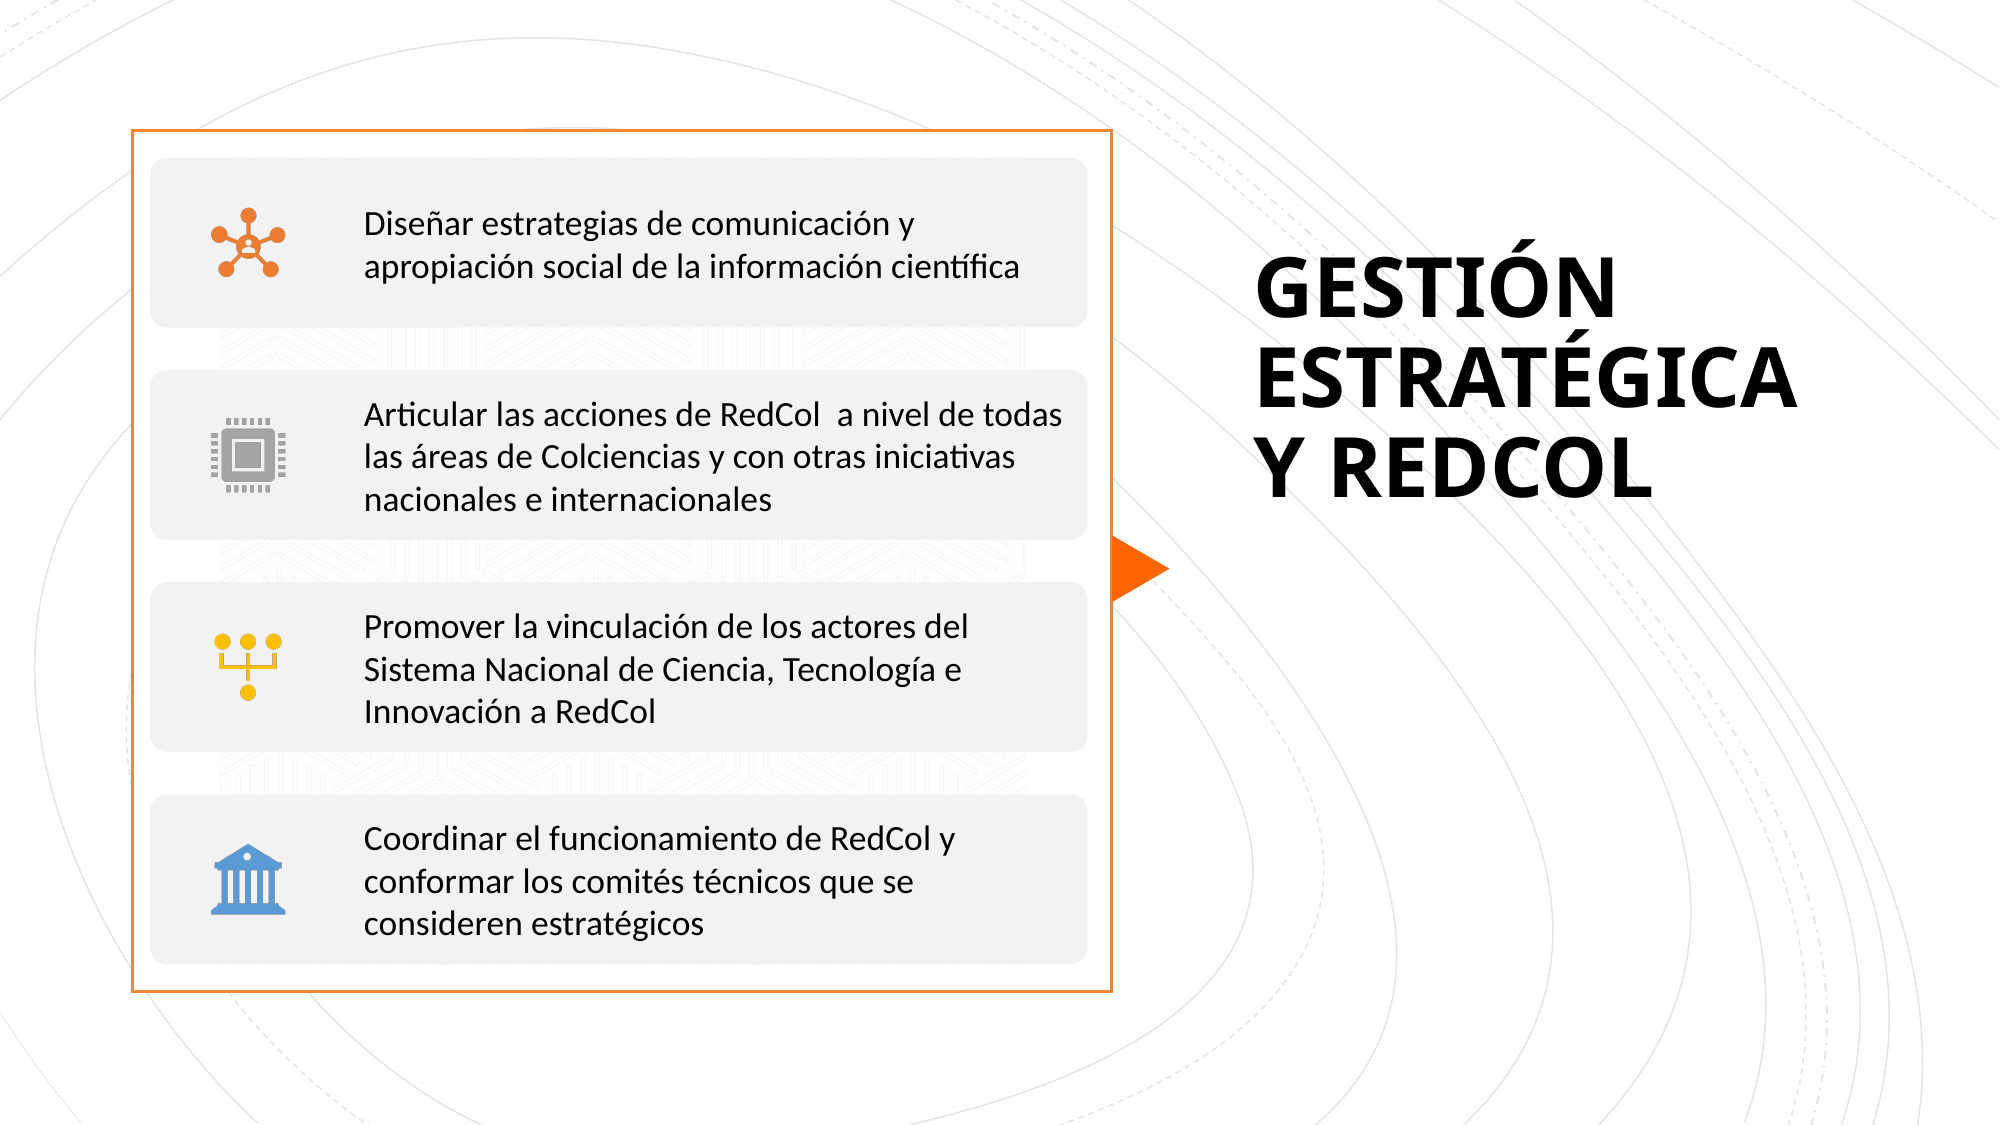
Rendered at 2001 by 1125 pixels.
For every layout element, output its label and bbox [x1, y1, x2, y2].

text_box [0, 0, 1999, 1125]
text_box [149, 157, 1088, 965]
